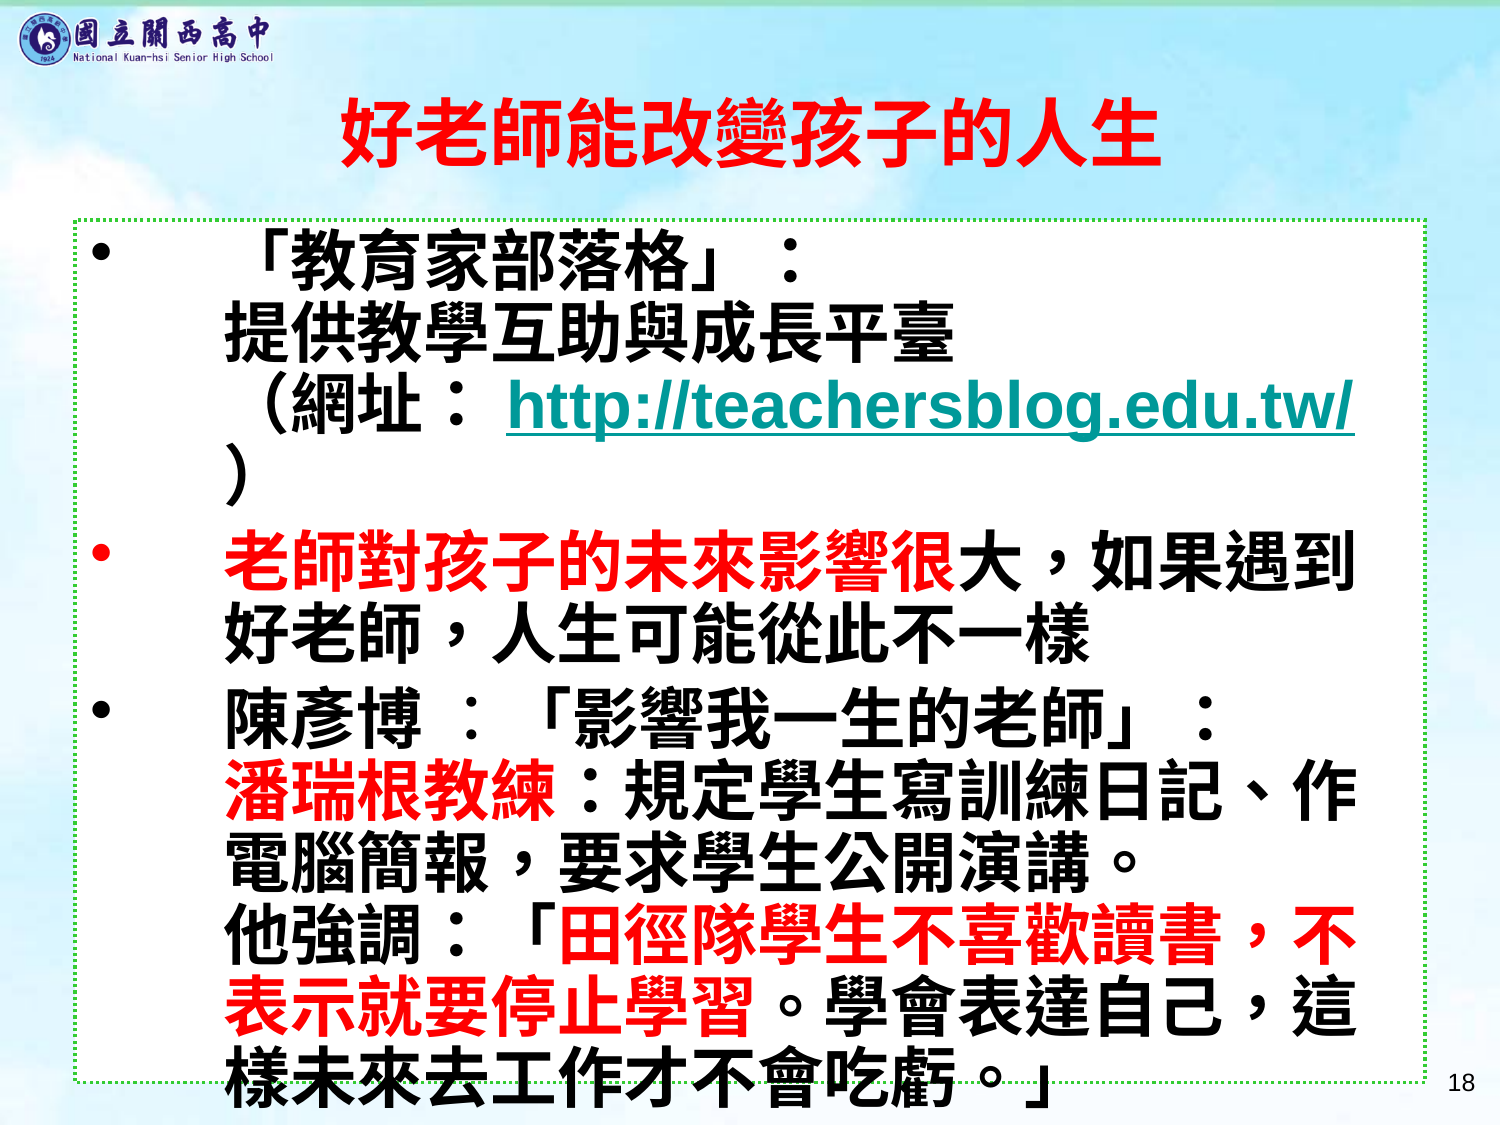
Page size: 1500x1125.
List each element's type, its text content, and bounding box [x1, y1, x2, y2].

title 好老師能改變孩子的人生 [76, 54, 1428, 210]
picture [0, 0, 1500, 1125]
list 「教育家部落格」： 提供教學互助與成長平臺 （網址：http://teachersblog.edu.tw/） 老師對孩子的未來影響很大，如果遇到好老師，人生可能從此不一樣 陳彥博 ：「影響我一生的老師」： 潘瑞根教練：規定學生寫訓練日記、作電腦簡報，要求學生公開演講。 他強調：「田徑隊學生不喜歡讀書，不表示就要停止學習。學會表達自己，這樣未來去工作才不會吃虧。」 [73, 218, 1427, 1084]
